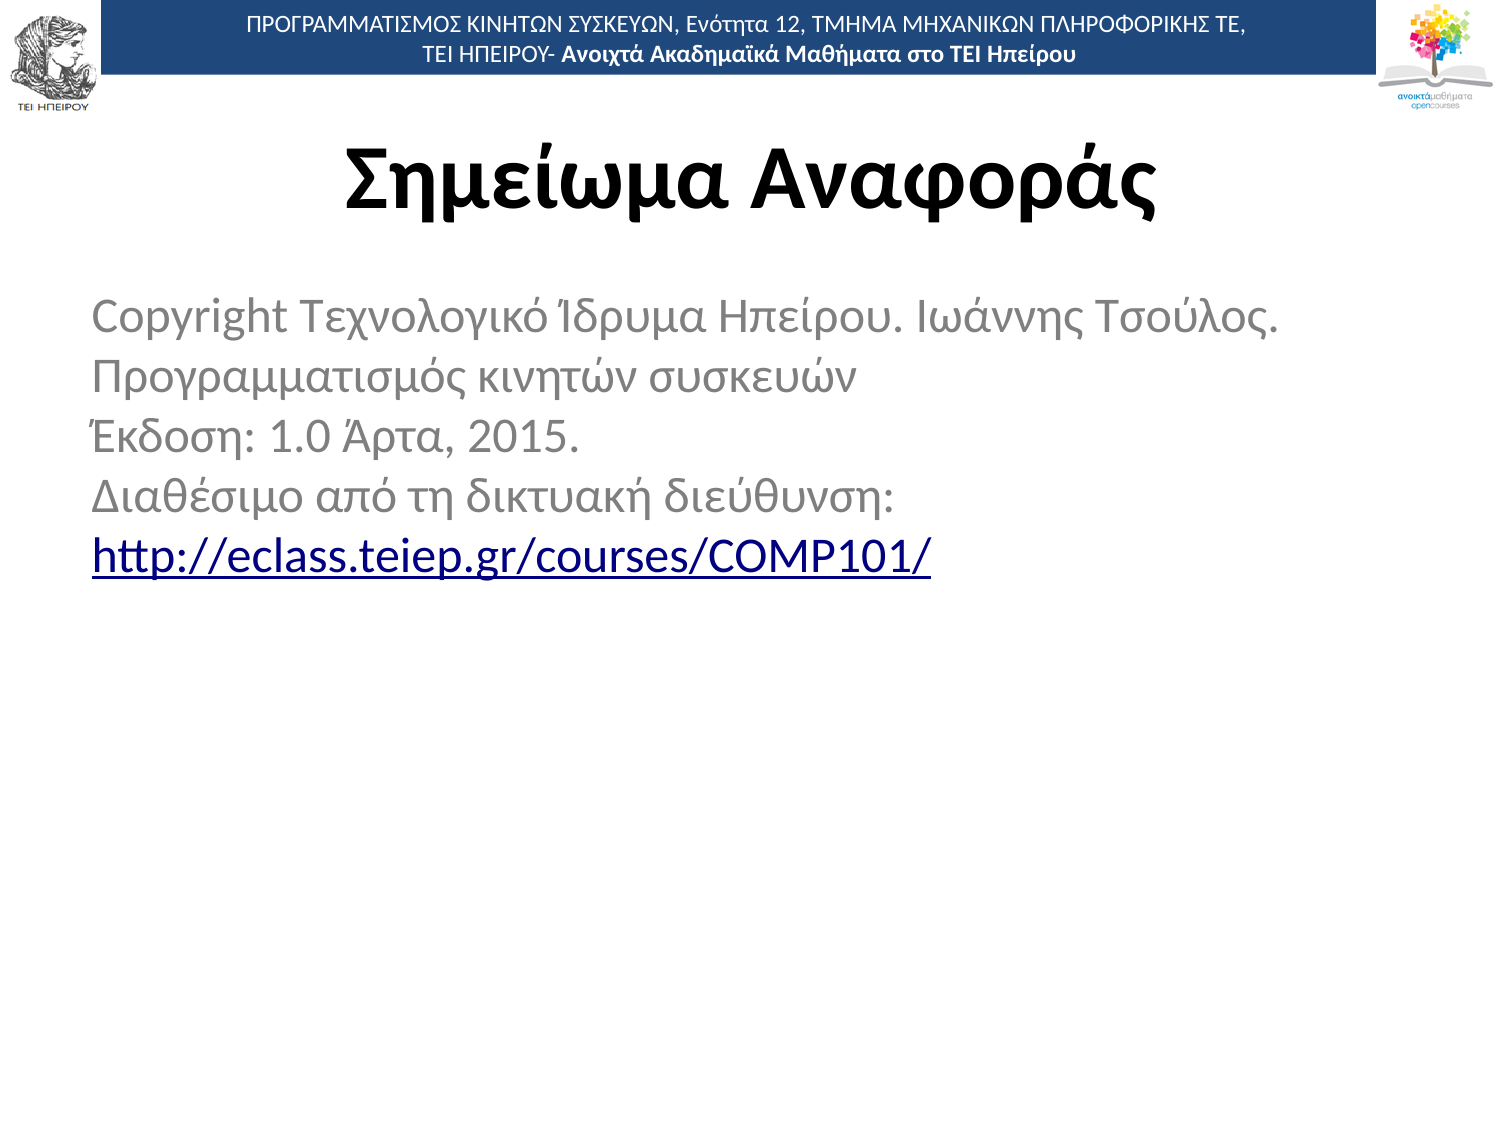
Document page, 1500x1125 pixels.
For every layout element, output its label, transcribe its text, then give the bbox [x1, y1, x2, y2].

title Σημείωμα Αναφοράς [76, 78, 1427, 231]
text_box ΠΡΟΓΡΑΜΜΑΤΙΣΜΟΣ ΚΙΝΗΤΩΝ ΣΥΣΚΕΥΩΝ, Ενότητα 12, ΤΜΗΜΑ ΜΗΧΑΝΙΚΩΝ ΠΛΗΡΟΦΟΡΙΚΗΣ ΤΕ, ΤΕΙ ΗΠΕΙΡΟΥ- Ανοιχτά Ακαδημαϊκά Μαθήματα στο ΤΕΙ Ηπείρου [101, 0, 1373, 75]
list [1375, 0, 1500, 114]
text_box Copyright Τεχνολογικό Ίδρυμα Ηπείρου. Ιωάννης Τσούλος. Προγραμματισμός κινητών συσκευών Έκδοση: 1.0 Άρτα, 2015. Διαθέσιμο από τη δικτυακή διεύθυνση: http://eclass.teiep.gr/courses/COMP101/ [76, 231, 1427, 851]
picture [0, 0, 101, 114]
